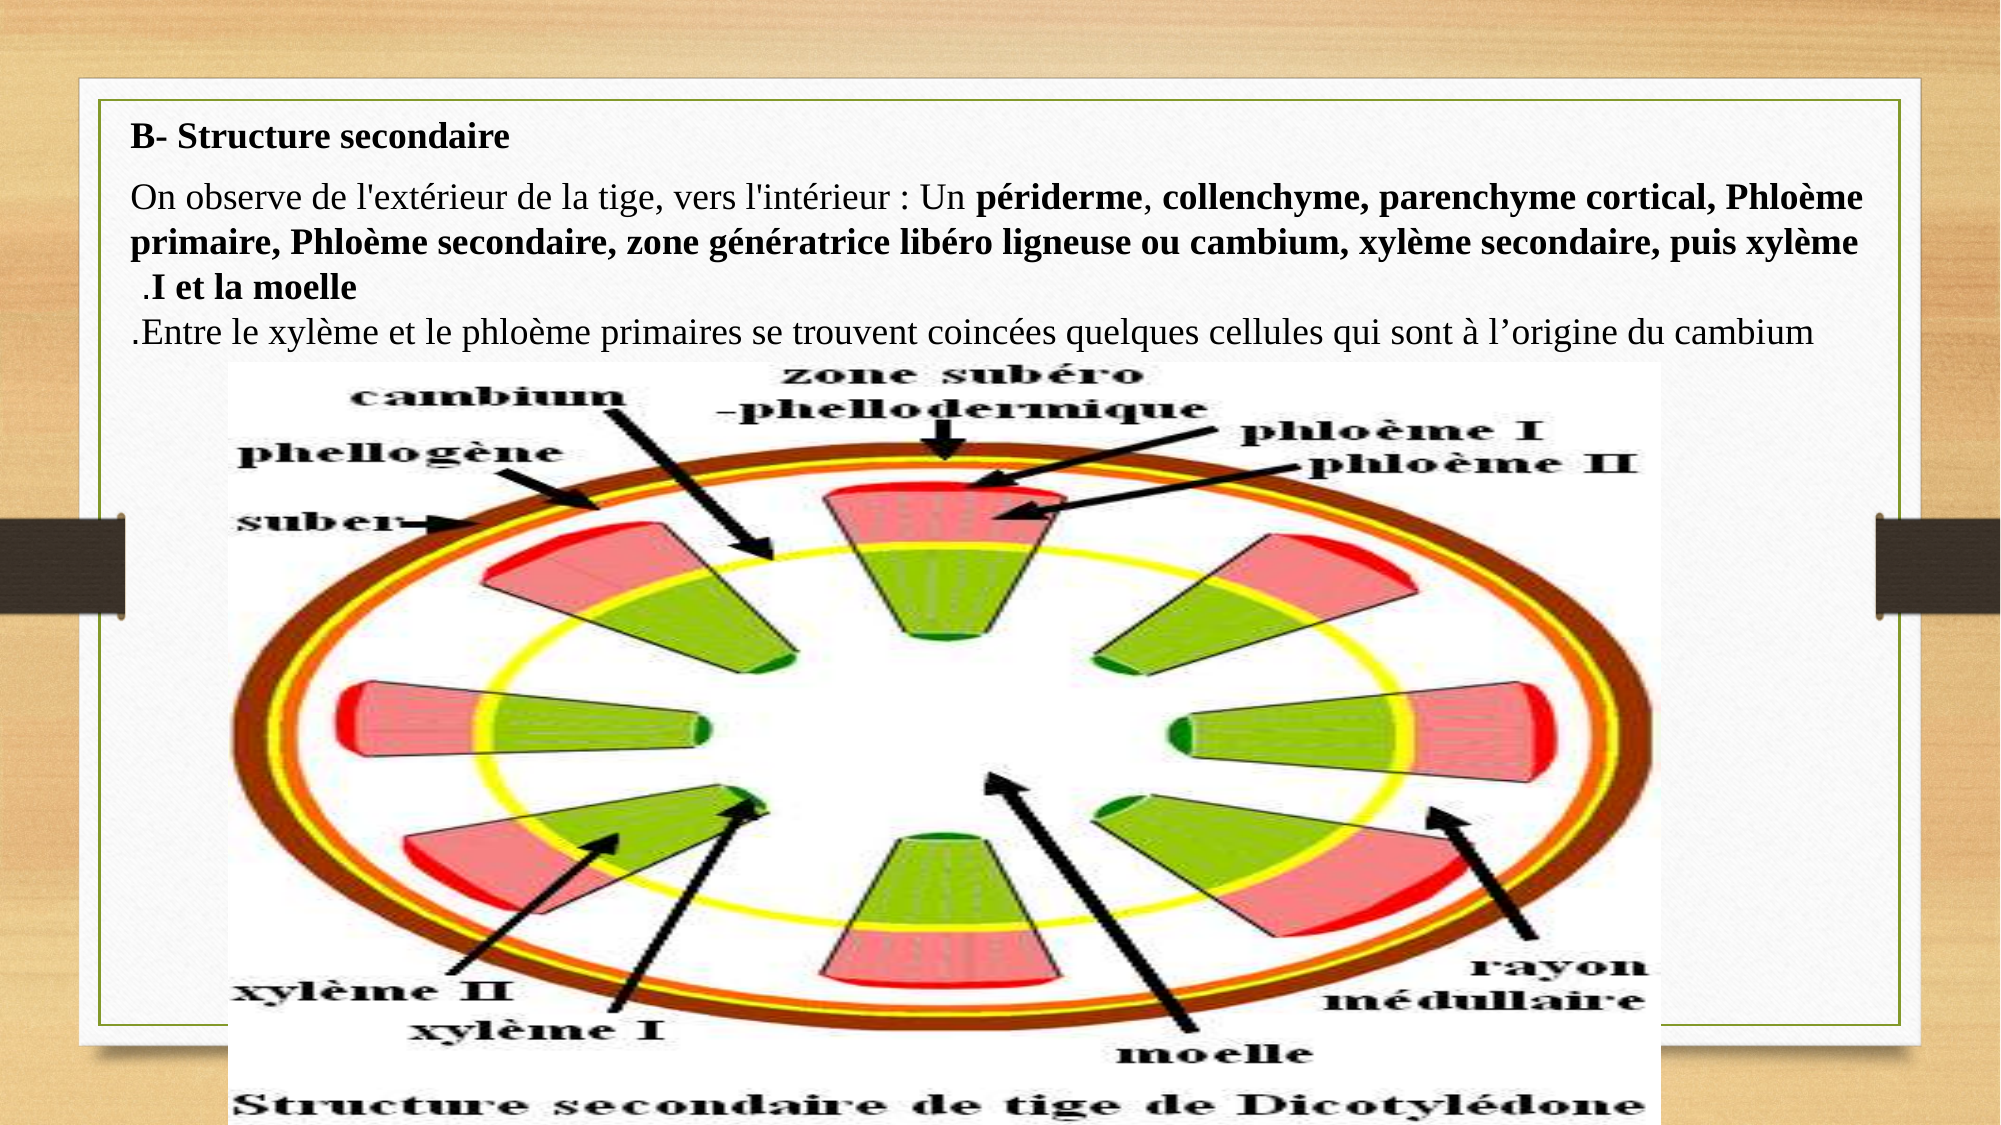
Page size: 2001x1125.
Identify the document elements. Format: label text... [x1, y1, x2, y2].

picture [0, 0, 2001, 1125]
text_box B- Structure secondaire On observe de l'extérieur de la tige, vers l'intérieur : Un périderme, collenchyme, parenchyme cortical, Phloème primaire, Phloème secondaire, zone génératrice libéro ligneuse ou cambium, xylème secondaire, puis xylème I et la moelle. Entre le xylème et le phloème primaires se trouvent coincées quelques cellules qui sont à l’origine du cambium. [115, 80, 1884, 360]
